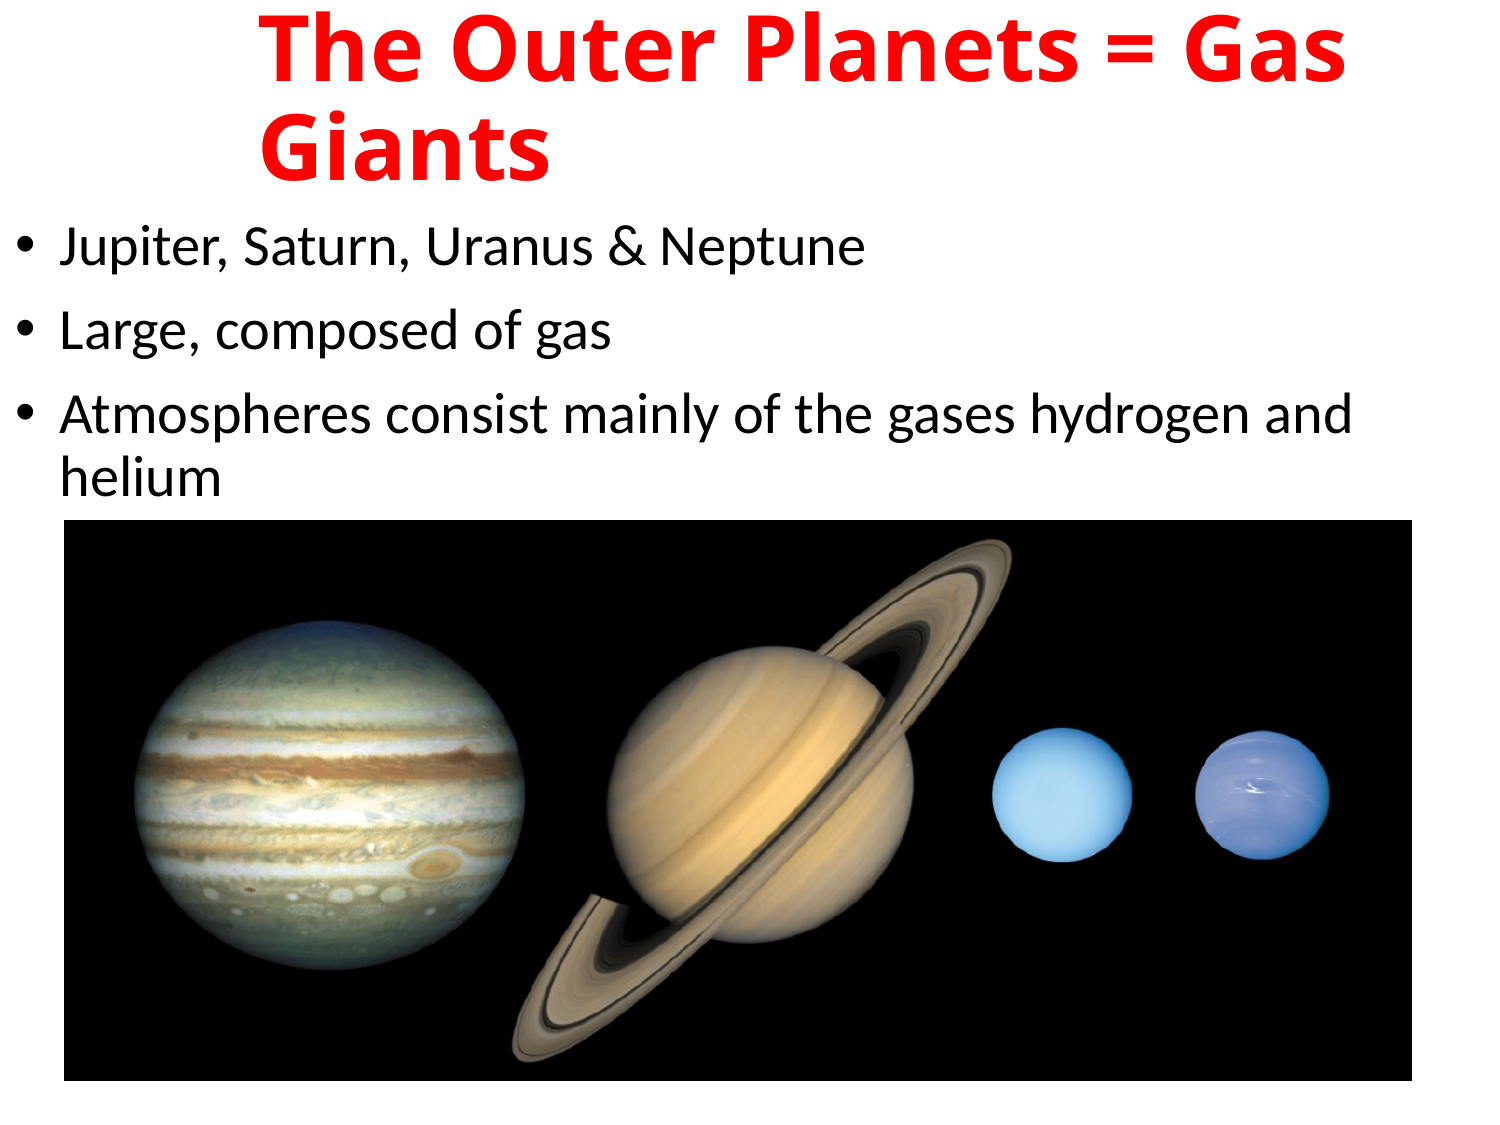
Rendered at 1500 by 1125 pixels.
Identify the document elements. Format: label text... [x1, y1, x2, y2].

title The Outer Planets = Gas Giants [242, 0, 1436, 208]
list Jupiter, Saturn, Uranus & Neptune Large, composed of gas Atmospheres consist mainly of the gases hydrogen and helium [0, 208, 1500, 521]
picture [64, 520, 1412, 1081]
